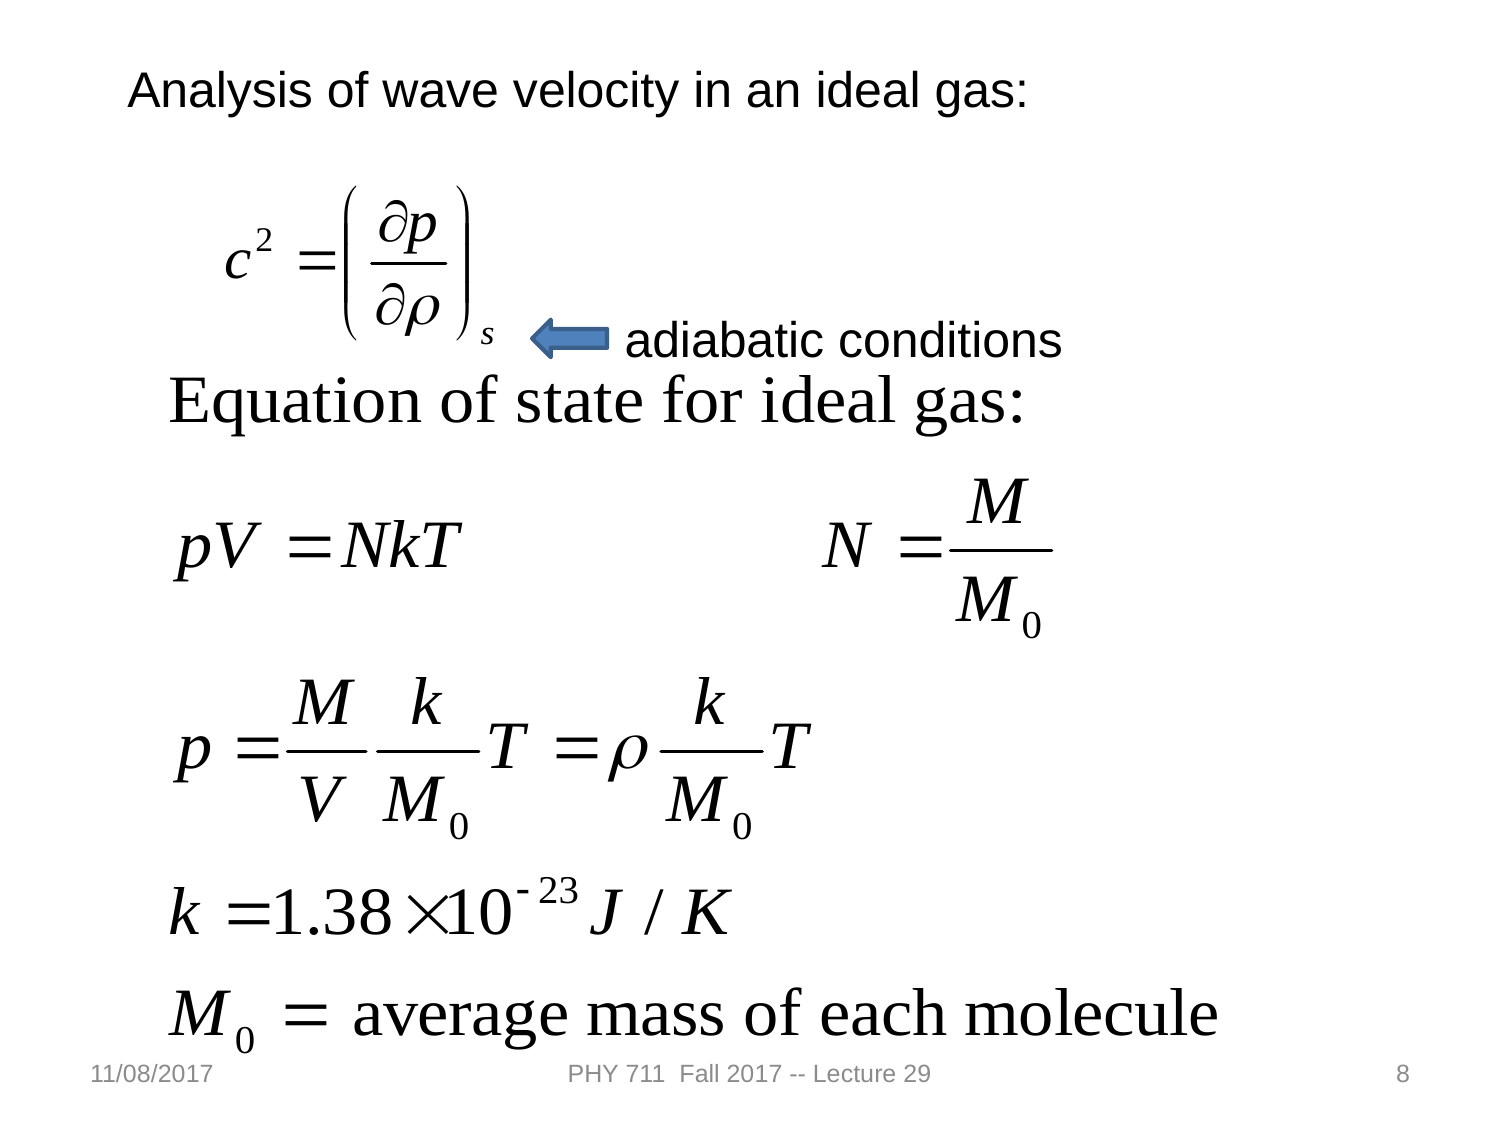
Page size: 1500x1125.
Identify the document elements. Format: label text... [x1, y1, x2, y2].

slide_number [75, 1042, 425, 1103]
text_box adiabatic conditions [609, 300, 1110, 364]
slide_number 8 [1074, 1042, 1425, 1103]
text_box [161, 365, 1227, 1062]
text_box Analysis of wave velocity in an ideal gas: [112, 49, 1275, 125]
text_box [529, 317, 609, 360]
footer PHY 711 Fall 2017 -- Lecture 29 [512, 1070, 988, 1103]
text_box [215, 174, 509, 358]
